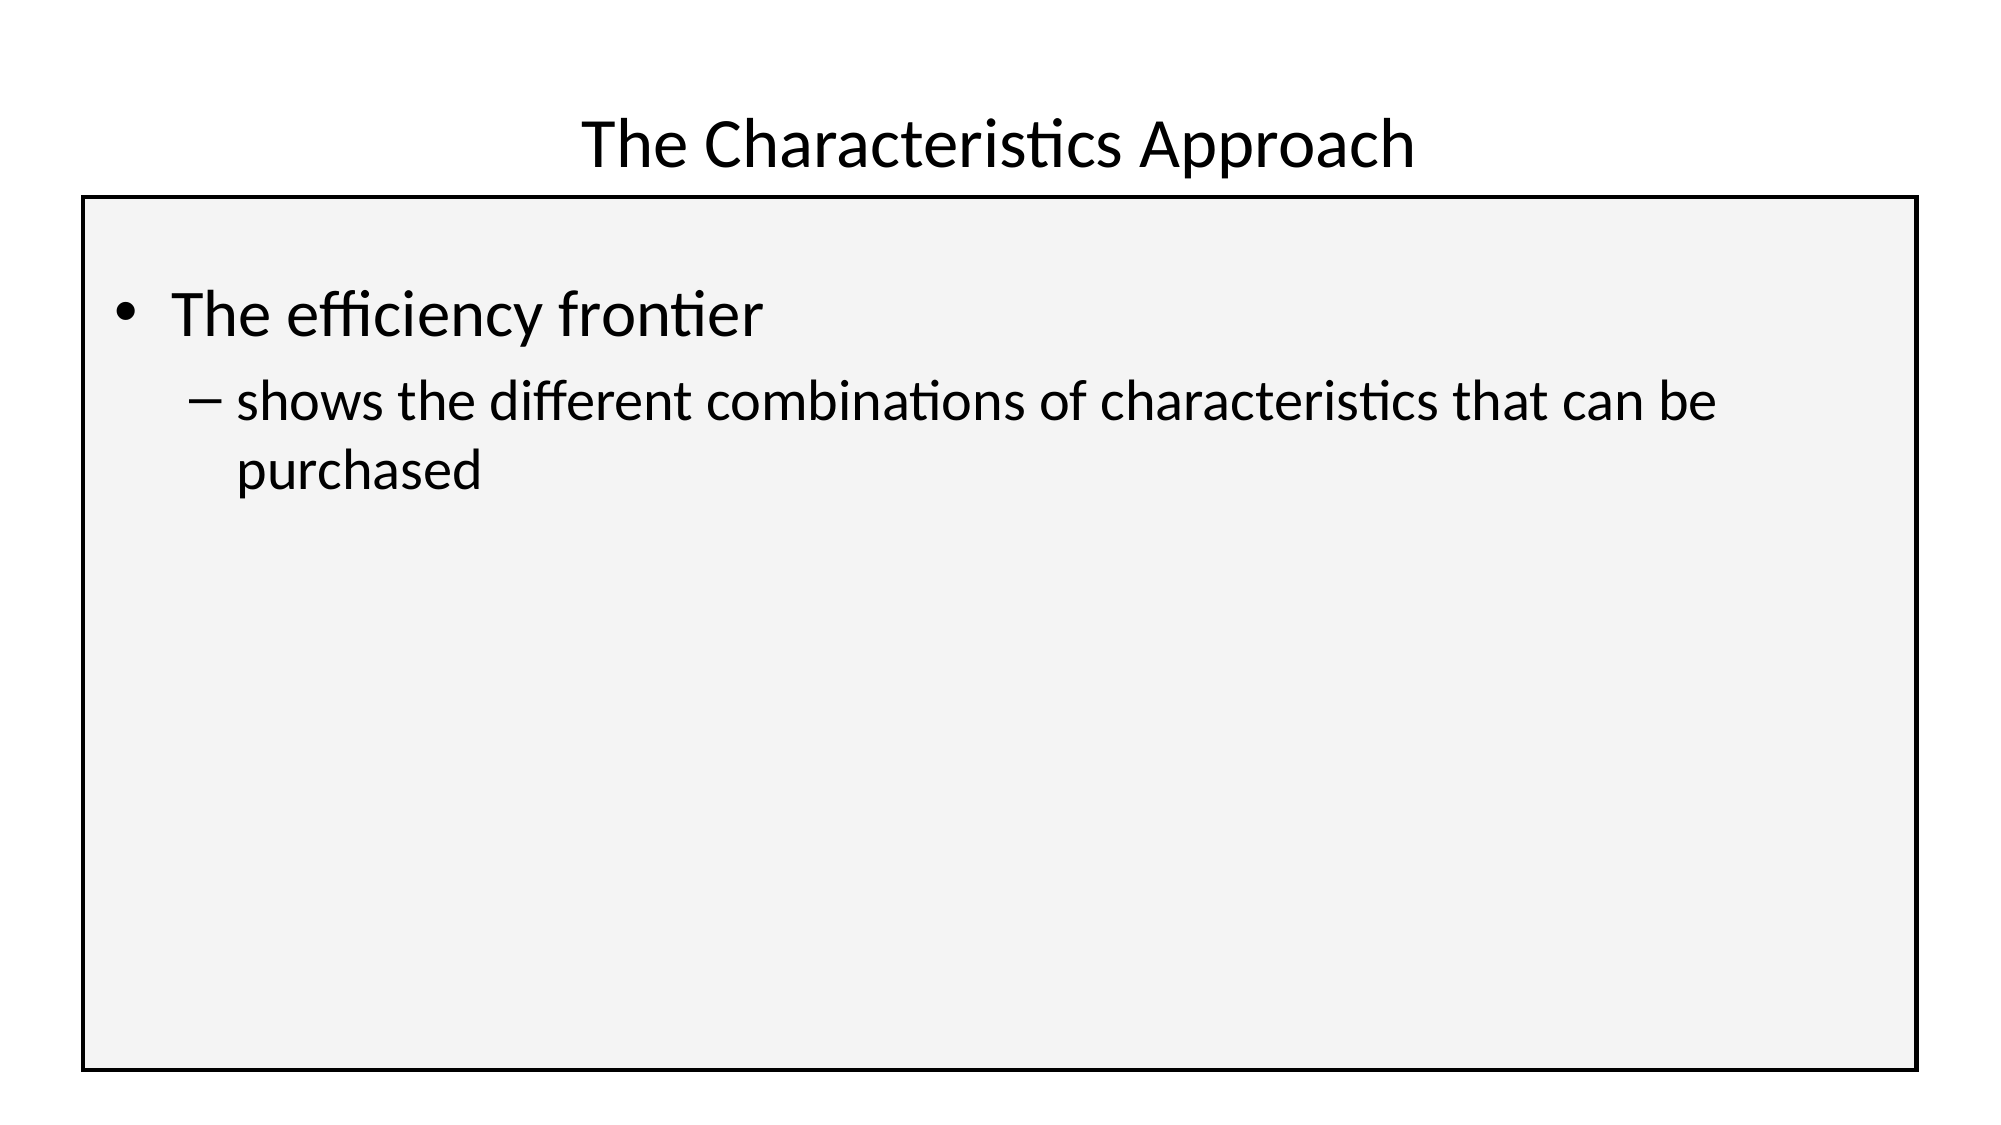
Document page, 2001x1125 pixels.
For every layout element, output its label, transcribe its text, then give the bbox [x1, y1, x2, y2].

text_box [683, 1024, 1317, 1100]
text_box [149, 1024, 567, 1100]
list The efficiency frontier shows the different combinations of characteristics that can be purchased [99, 262, 1900, 1005]
title The Characteristics Approach [99, 45, 1900, 233]
